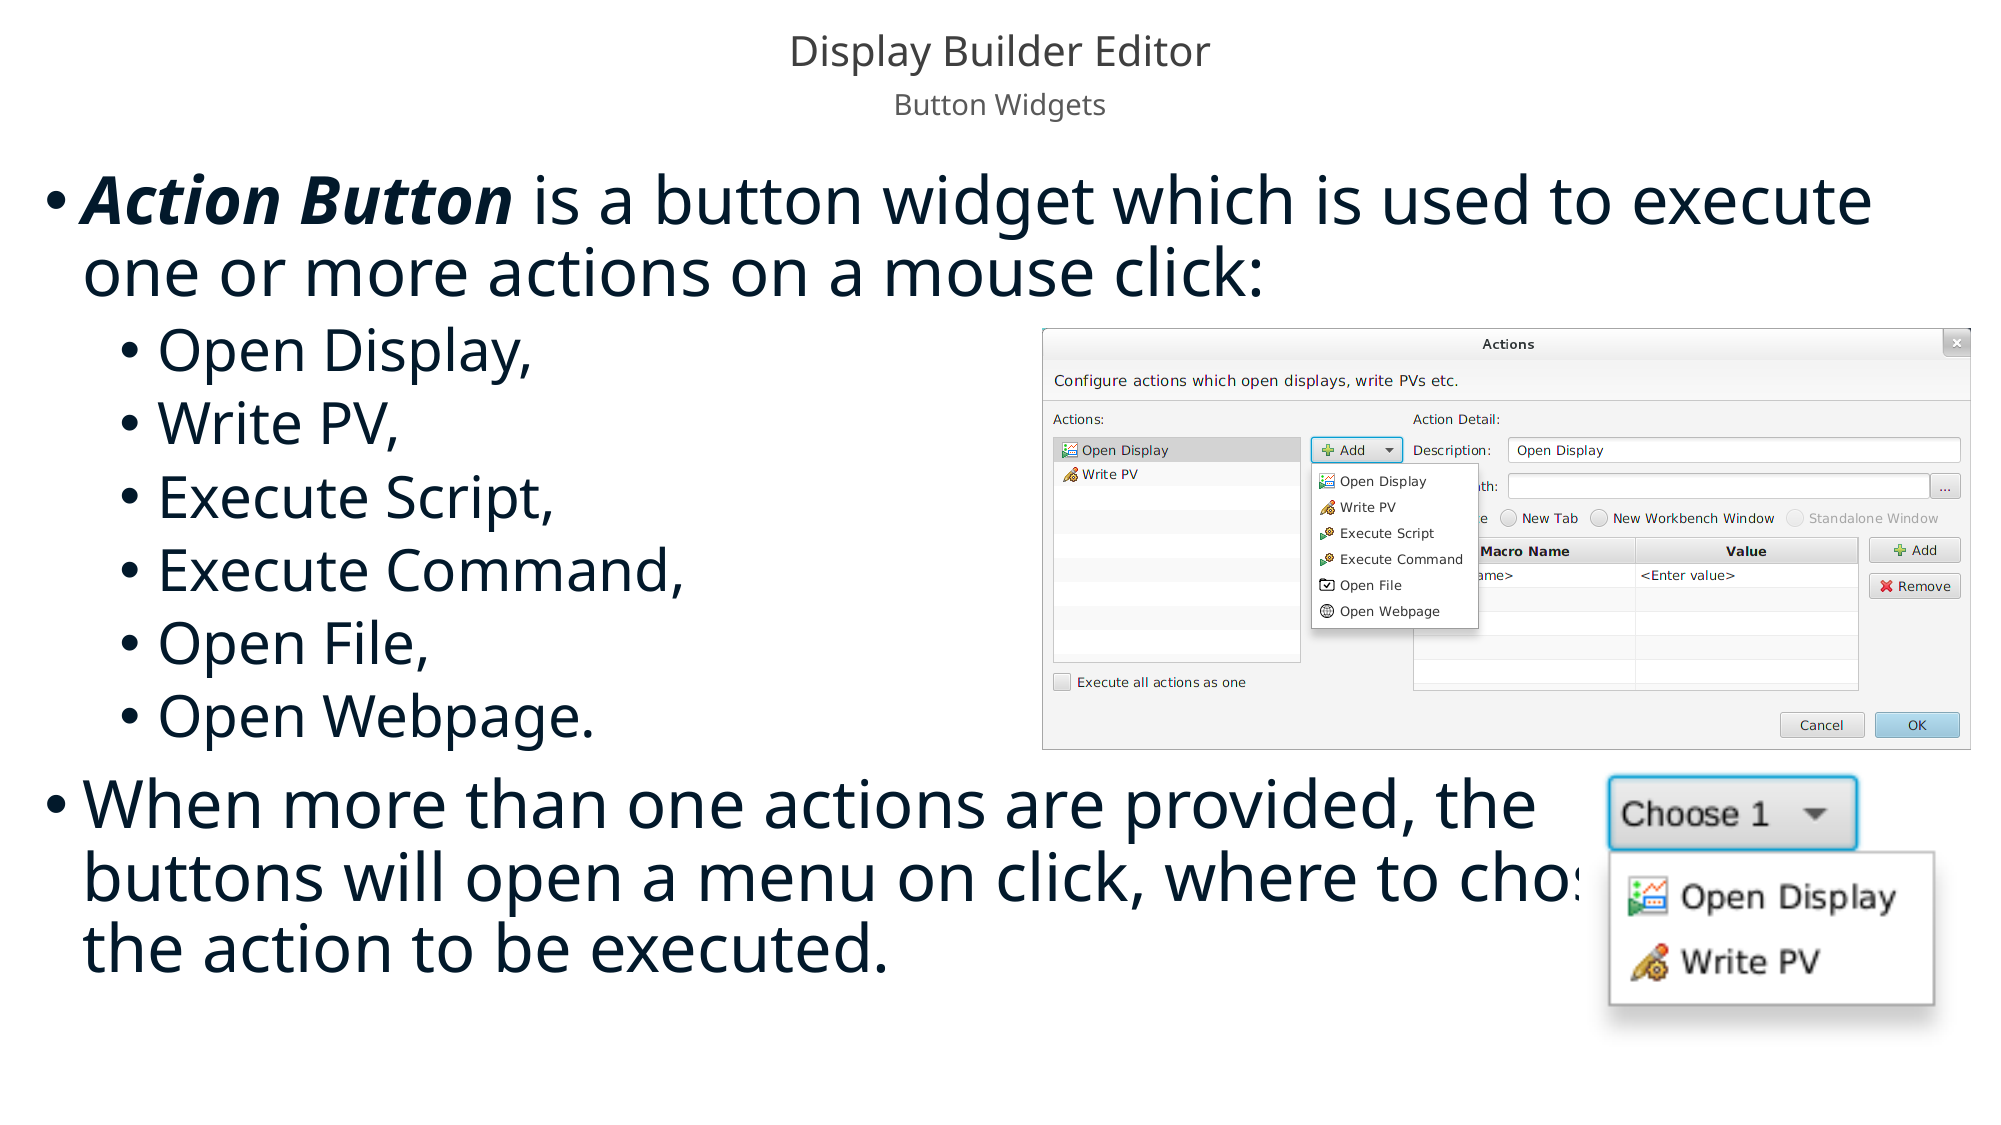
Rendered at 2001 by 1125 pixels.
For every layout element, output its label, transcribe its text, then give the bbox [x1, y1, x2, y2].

list Action Button is a button widget which is used to execute one or more actions on a mouse click: Open Display, Write PV, Execute Script, Execute Command, Open File, Open Webpage. When more than one actions are provided, the buttons will open a menu on click, where to chose the action to be executed. [29, 159, 1971, 1095]
list Button Widgets [29, 82, 1971, 159]
title Display Builder Editor [29, 0, 1971, 82]
picture [1042, 328, 1971, 1052]
